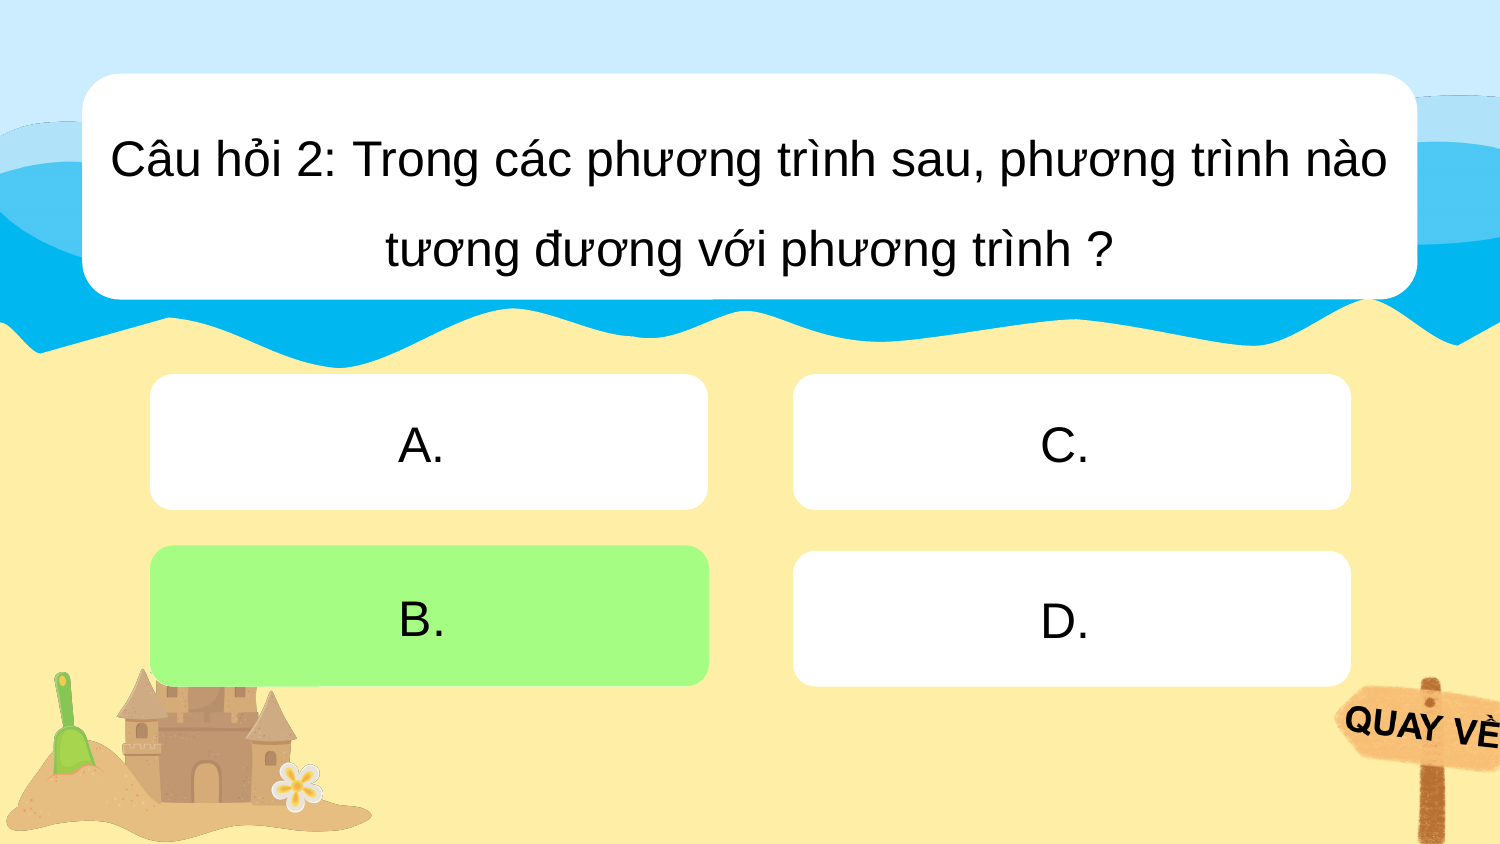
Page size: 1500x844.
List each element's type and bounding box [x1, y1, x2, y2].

picture [0, 47, 1500, 389]
picture [0, 576, 380, 844]
text_box [0, 389, 1500, 844]
picture [1318, 676, 1500, 844]
